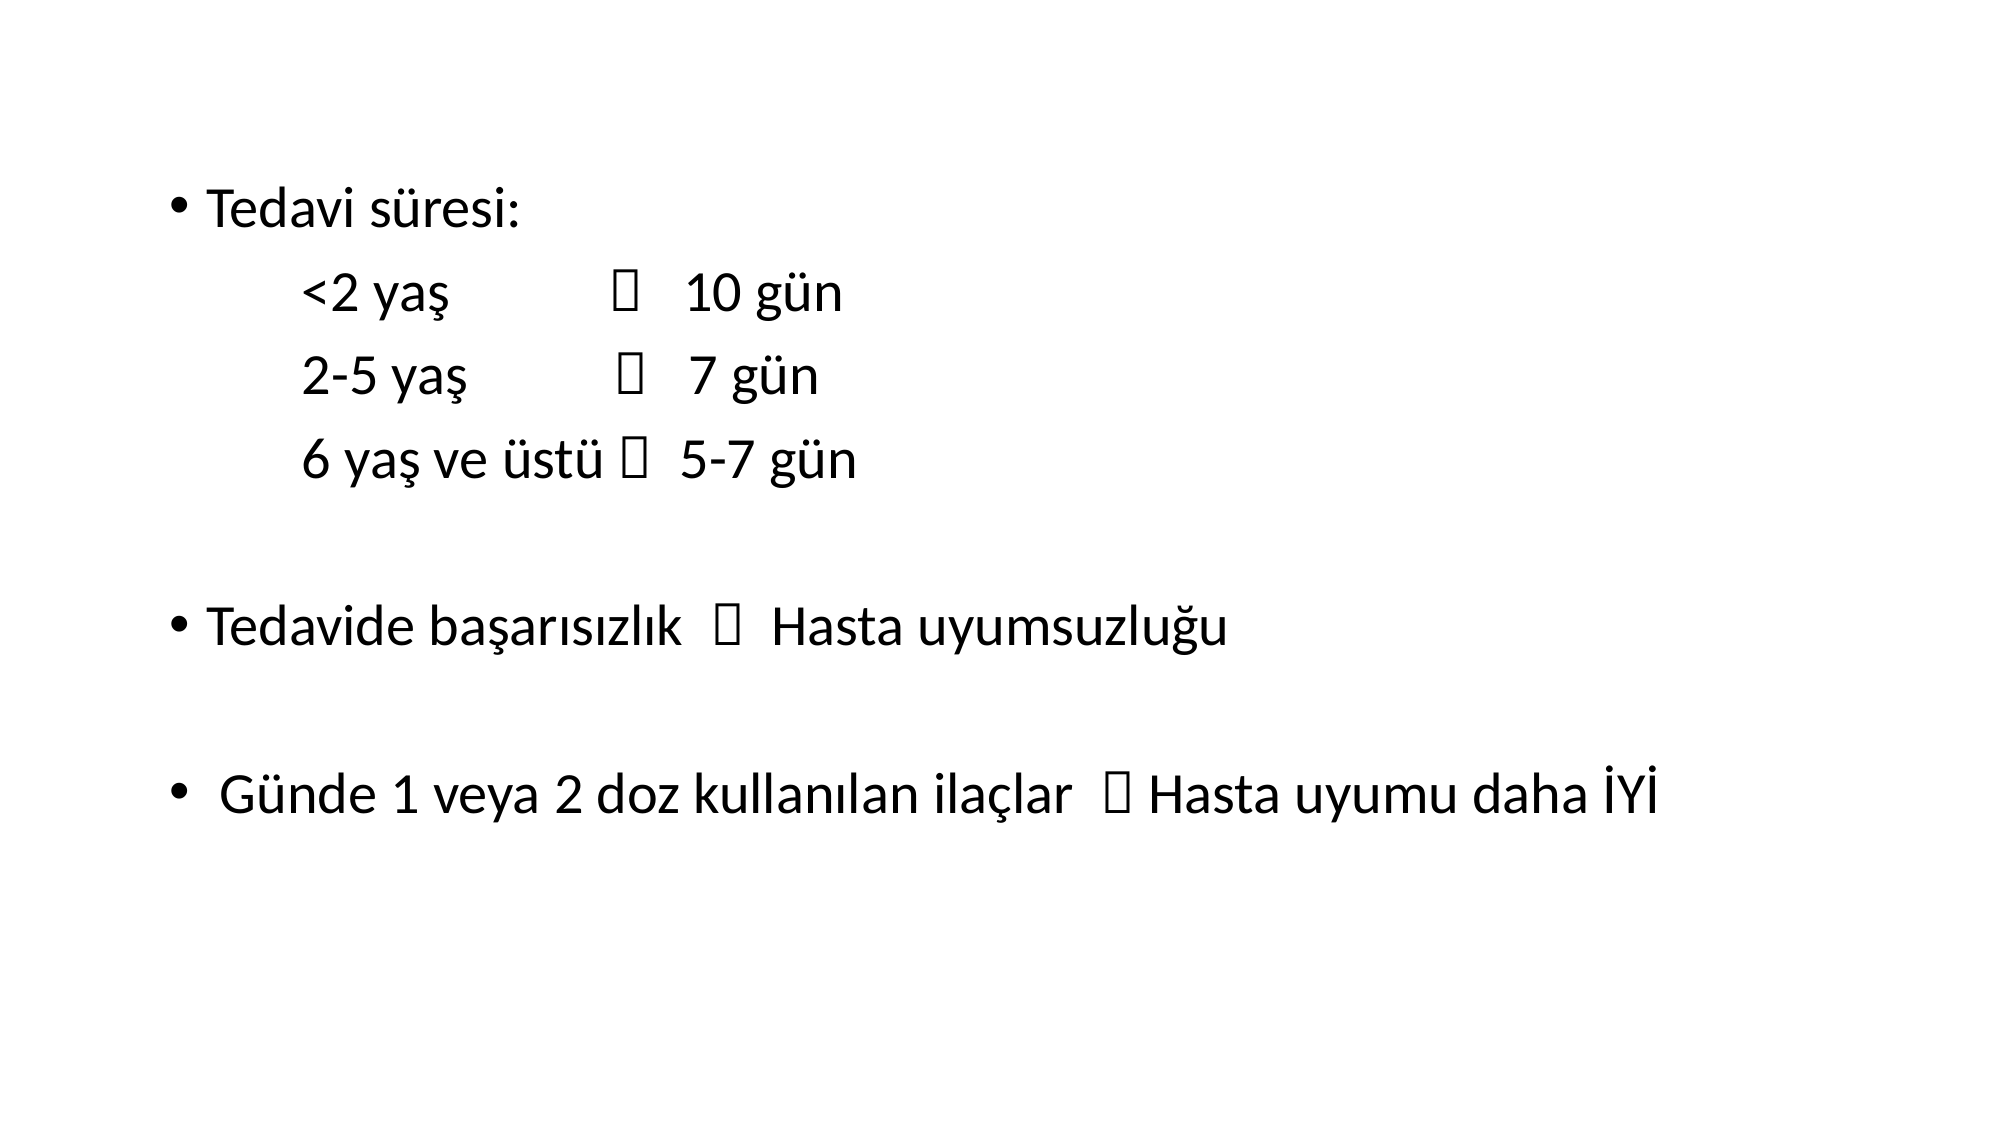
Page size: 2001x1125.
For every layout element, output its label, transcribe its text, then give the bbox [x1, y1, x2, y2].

list Tedavi süresi: <2 yaş  10 gün 2-5 yaş  7 gün 6 yaş ve üstü  5-7 gün Tedavide başarısızlık  Hasta uyumsuzluğu Günde 1 veya 2 doz kullanılan ilaçlar  Hasta uyumu daha İYİ [154, 169, 1828, 1013]
